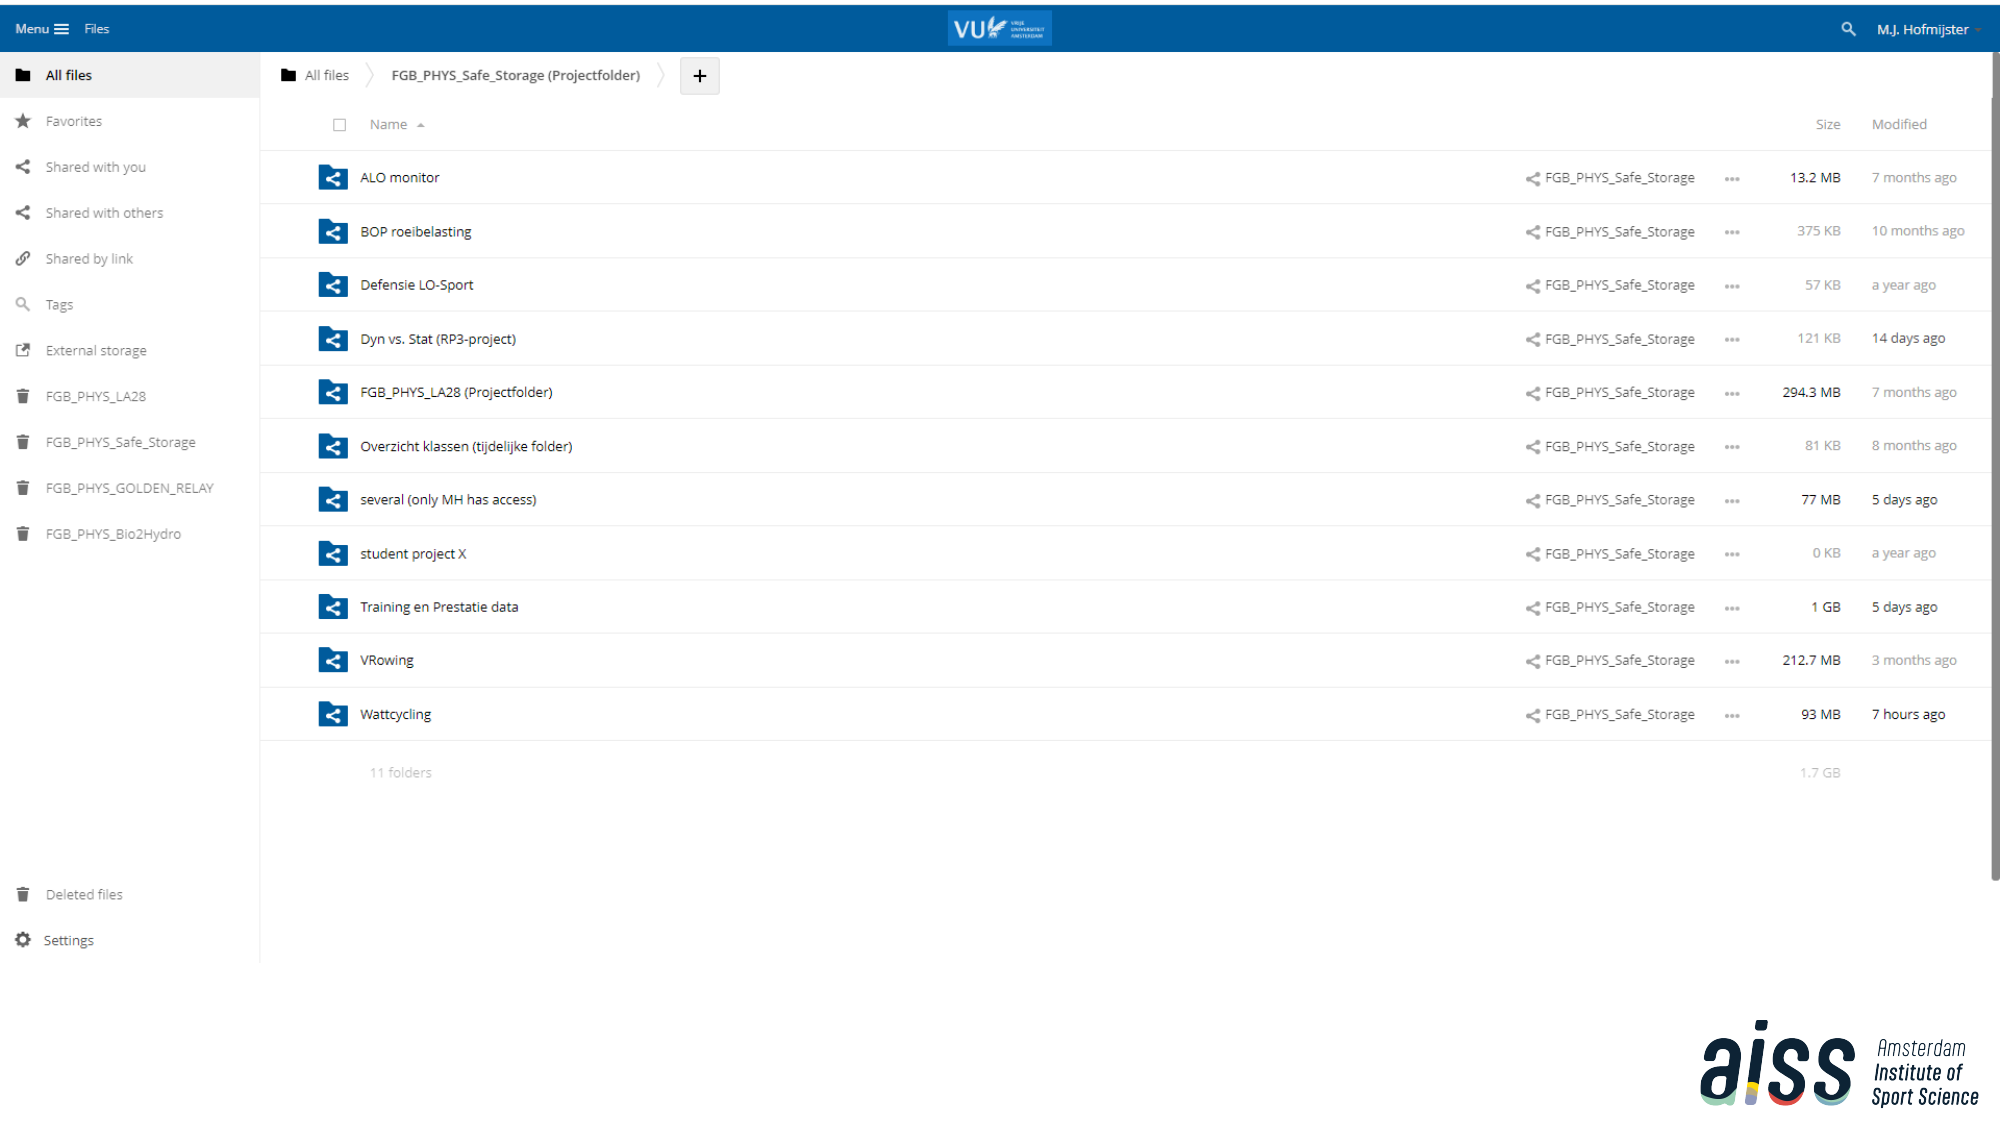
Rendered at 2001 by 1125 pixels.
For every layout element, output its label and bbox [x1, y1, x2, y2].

picture [1700, 1020, 1987, 1115]
picture [0, 1, 2000, 963]
